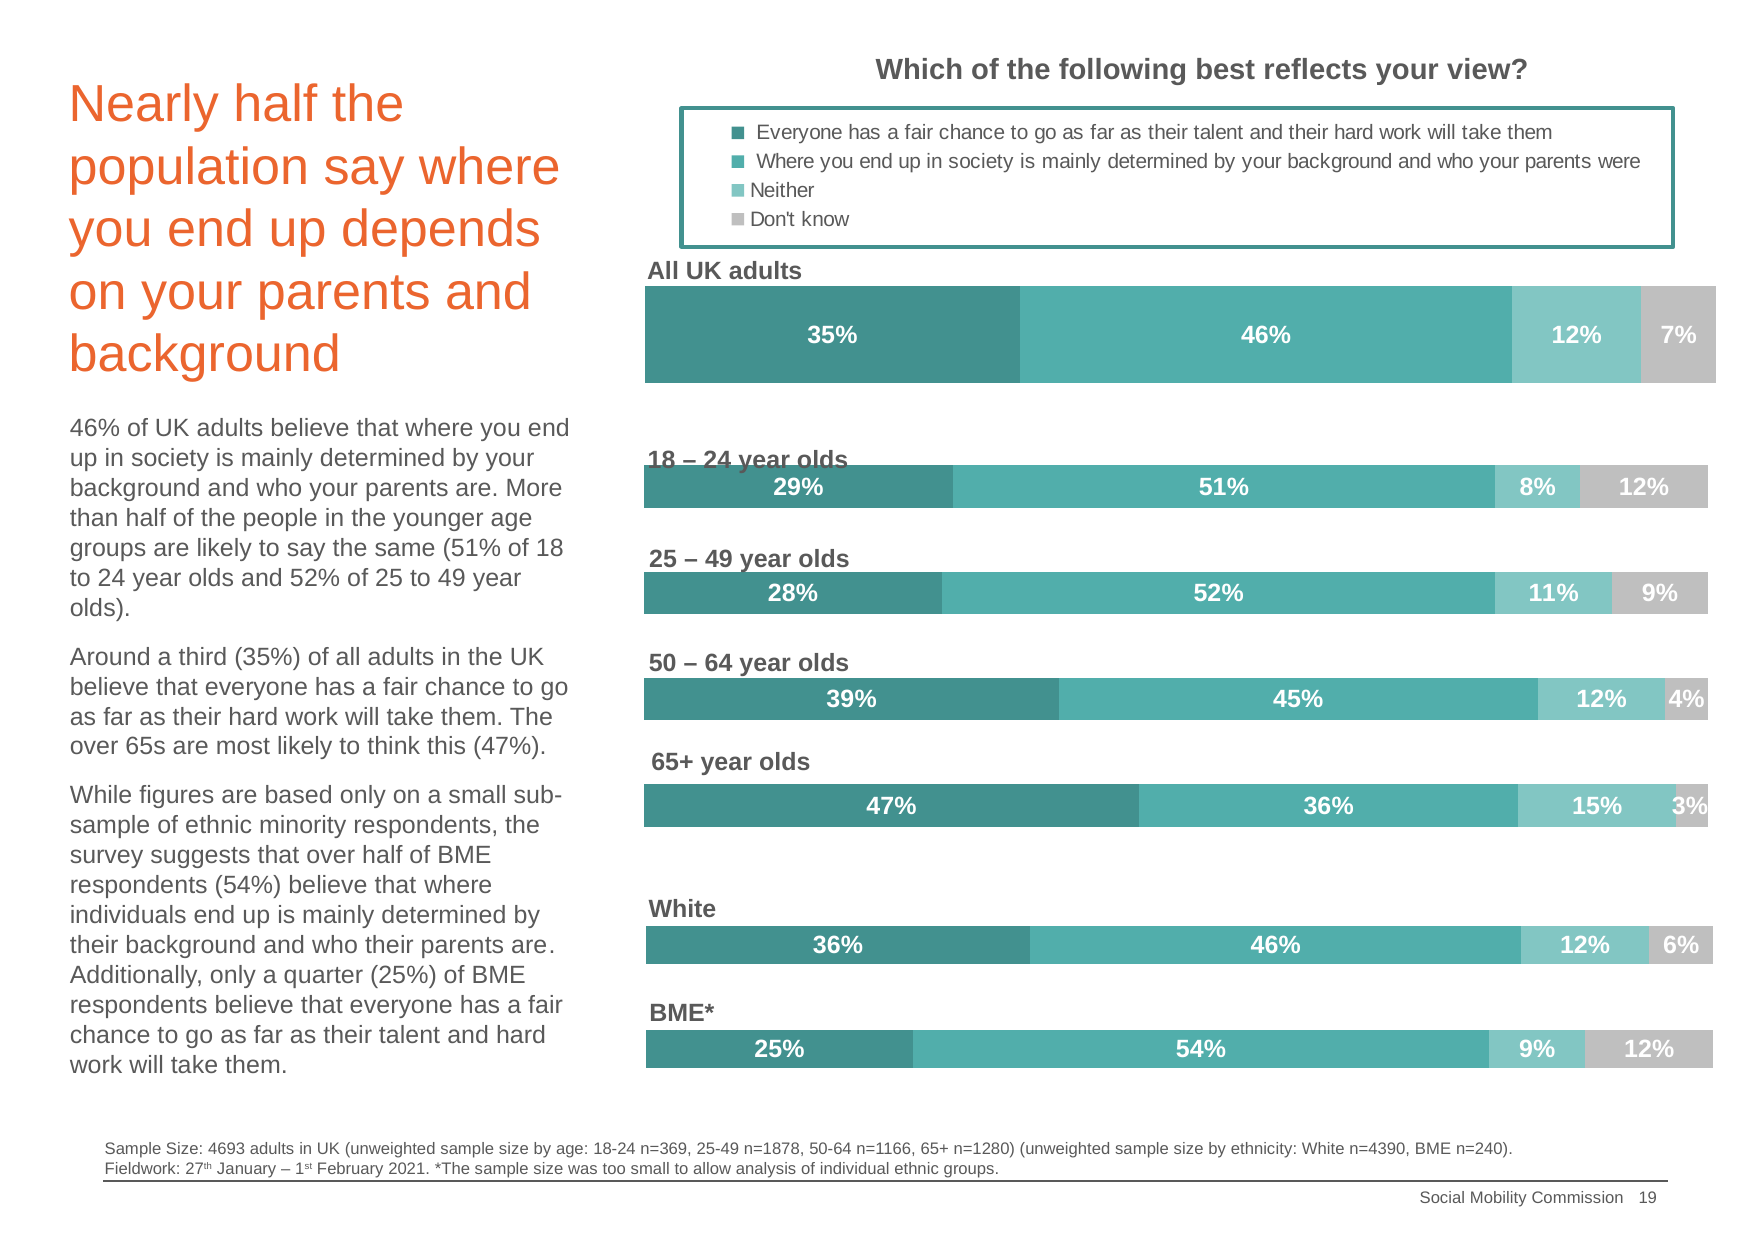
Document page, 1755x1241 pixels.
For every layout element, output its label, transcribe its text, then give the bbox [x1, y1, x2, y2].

title Nearly half the population say where you end up depends on your parents and background [68, 69, 599, 407]
text_box Sample Size: 4693 adults in UK (unweighted sample size by age: 18-24 n=369, 25-49 n=1878, 50-64 n=1166, 65+ n=1280) (unweighted sample size by ethnicity: White n=4390, BME n=240). Fieldwork: 27th January – 1st February 2021. *The sample size was too small to allow analysis of individual ethnic groups. [89, 1130, 616, 1185]
list 46% of UK adults believe that where you end up in society is mainly determined by your background and who your parents are. More than half of the people in the younger age groups are likely to say the same (51% of 18 to 24 year olds and 52% of 25 to 49 year olds). Around a third (35%) of all adults in the UK believe that everyone has a fair chance to go as far as their hard work will take them. The over 65s are most likely to think this (47%). While figures are based only on a small sub-sample of ethnic minority respondents, the survey suggests that over half of BME respondents (54%) believe that where individuals end up is mainly determined by their background and who their parents are. Additionally, only a quarter (25%) of BME respondents believe that everyone has a fair chance to go as far as their talent and hard work will take them. [69, 411, 572, 1134]
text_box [621, 31, 1755, 1241]
